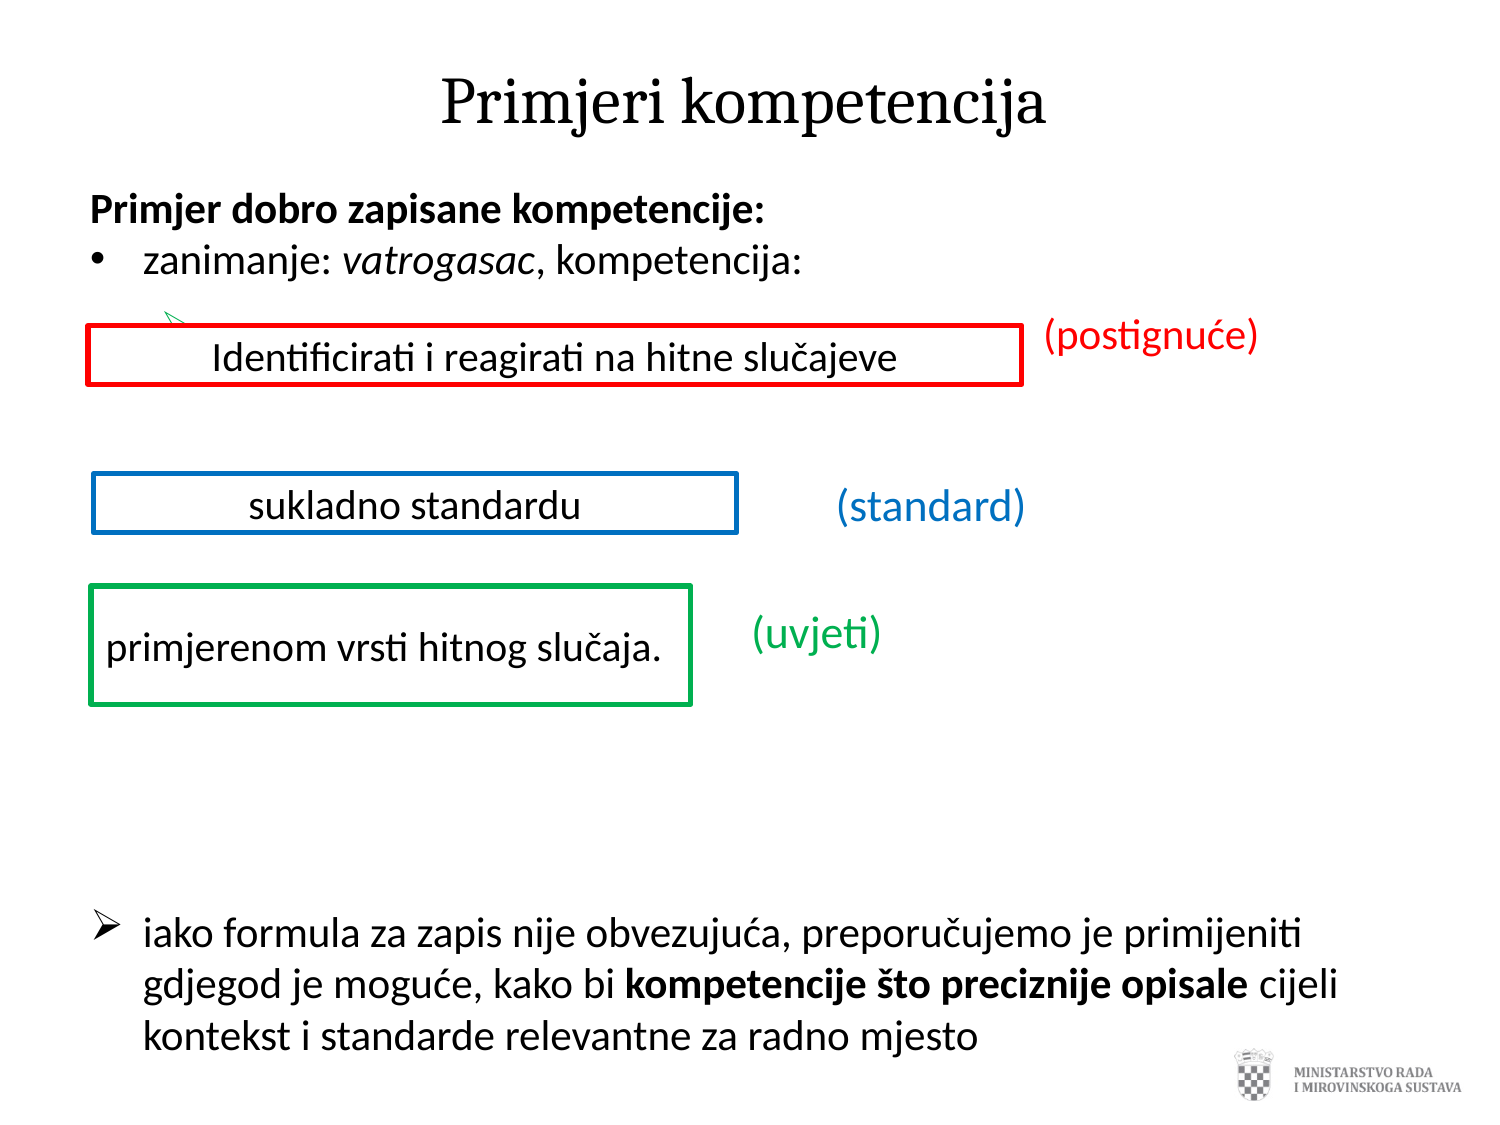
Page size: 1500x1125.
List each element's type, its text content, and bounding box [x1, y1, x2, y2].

picture [1233, 1048, 1477, 1101]
text_box (standard) [820, 468, 1282, 538]
list Primjer dobro zapisane kompetencije: zanimanje: vatrogasac, kompetencija: (postignuće) iako formula za zapis nije obvezujuća, preporučujemo je primijeniti gdjegod je moguće, kako bi kompetencije što preciznije opisale cijeli kontekst i standarde relevantne za radno mjesto [75, 172, 1425, 1071]
title Primjeri kompetencija [41, 45, 1447, 149]
text_box Identificirati i reagirati na hitne slučajeve [86, 323, 1024, 387]
text_box (uvjeti) [736, 594, 1398, 665]
text_box primjerenom vrsti hitnog slučaja. [89, 584, 693, 706]
text_box sukladno standardu [91, 472, 739, 535]
